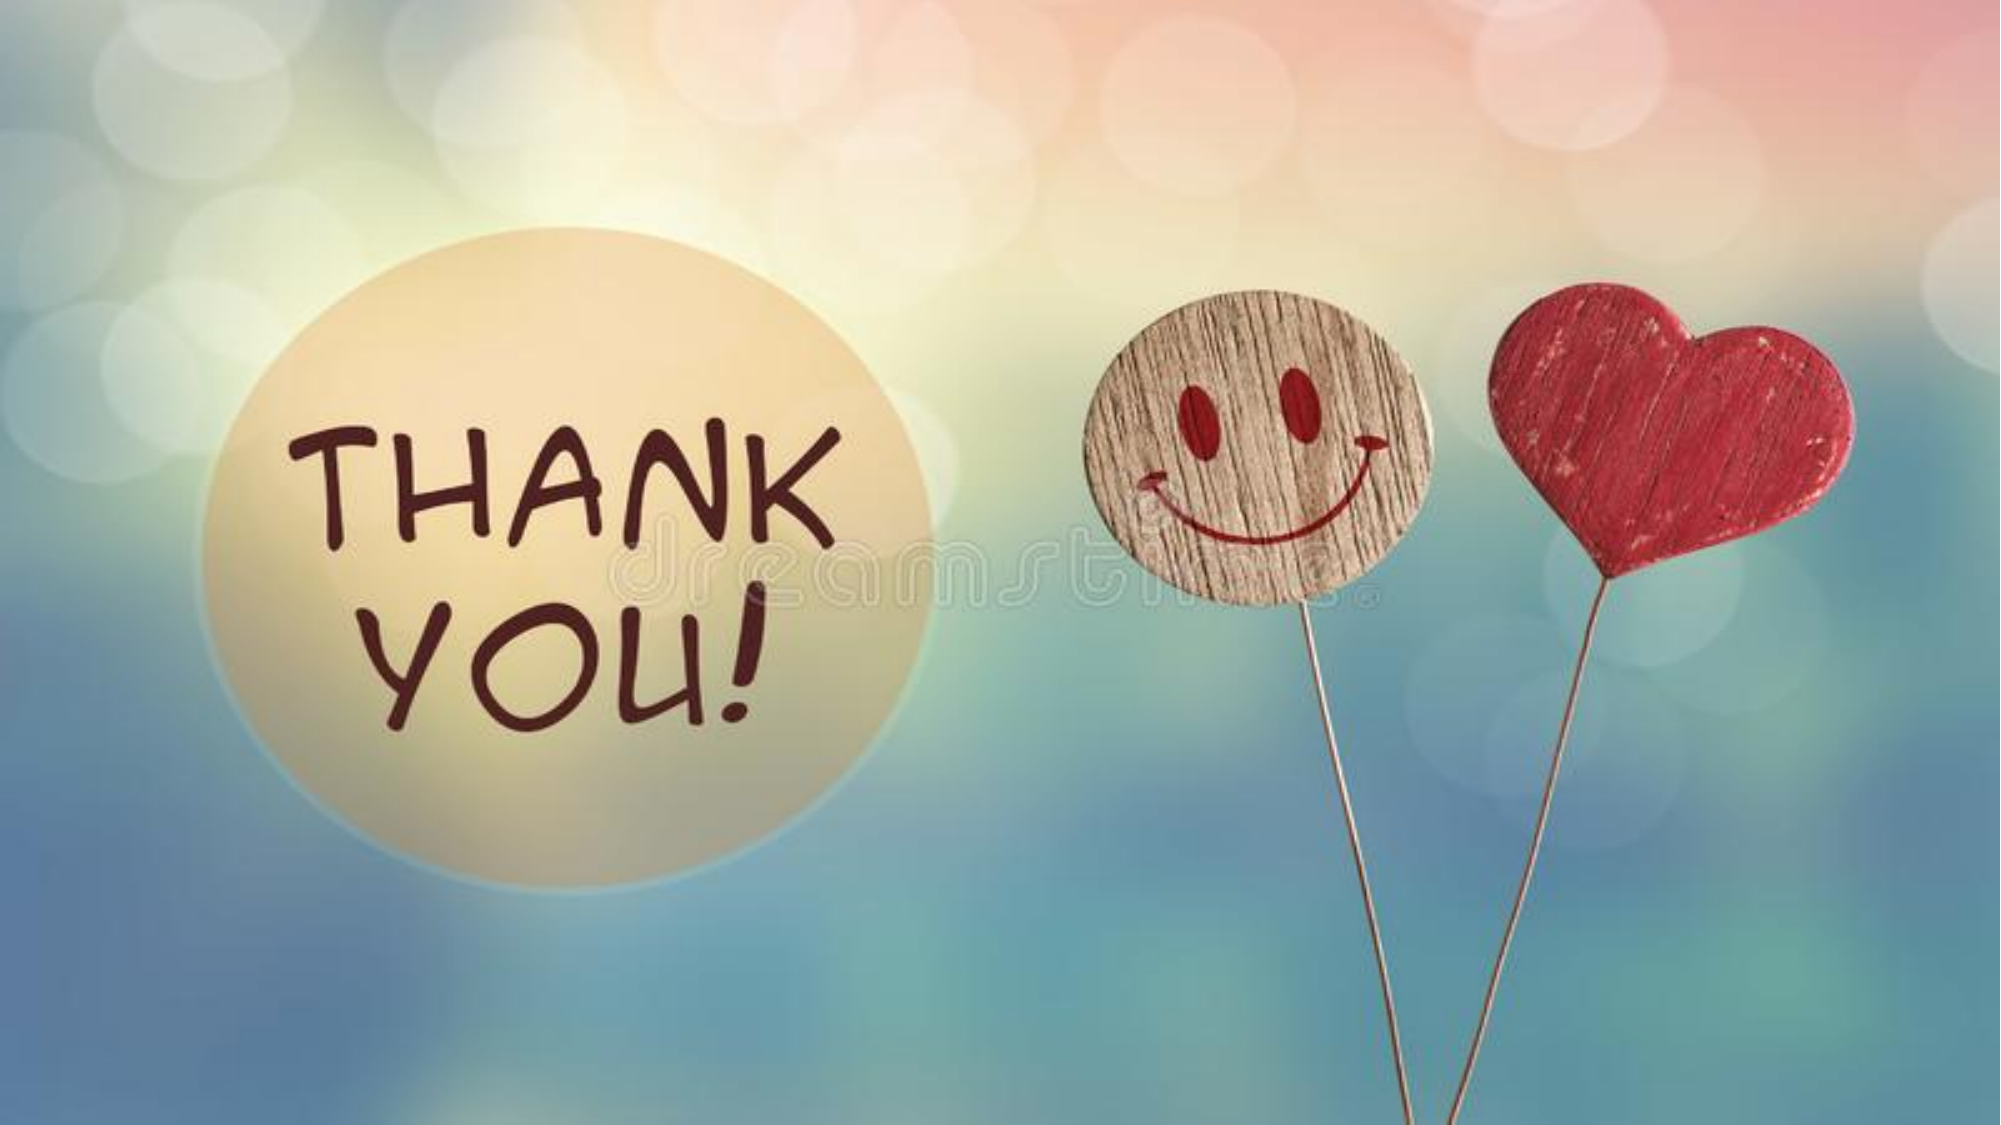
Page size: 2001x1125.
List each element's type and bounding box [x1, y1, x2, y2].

list [0, 0, 2000, 1125]
